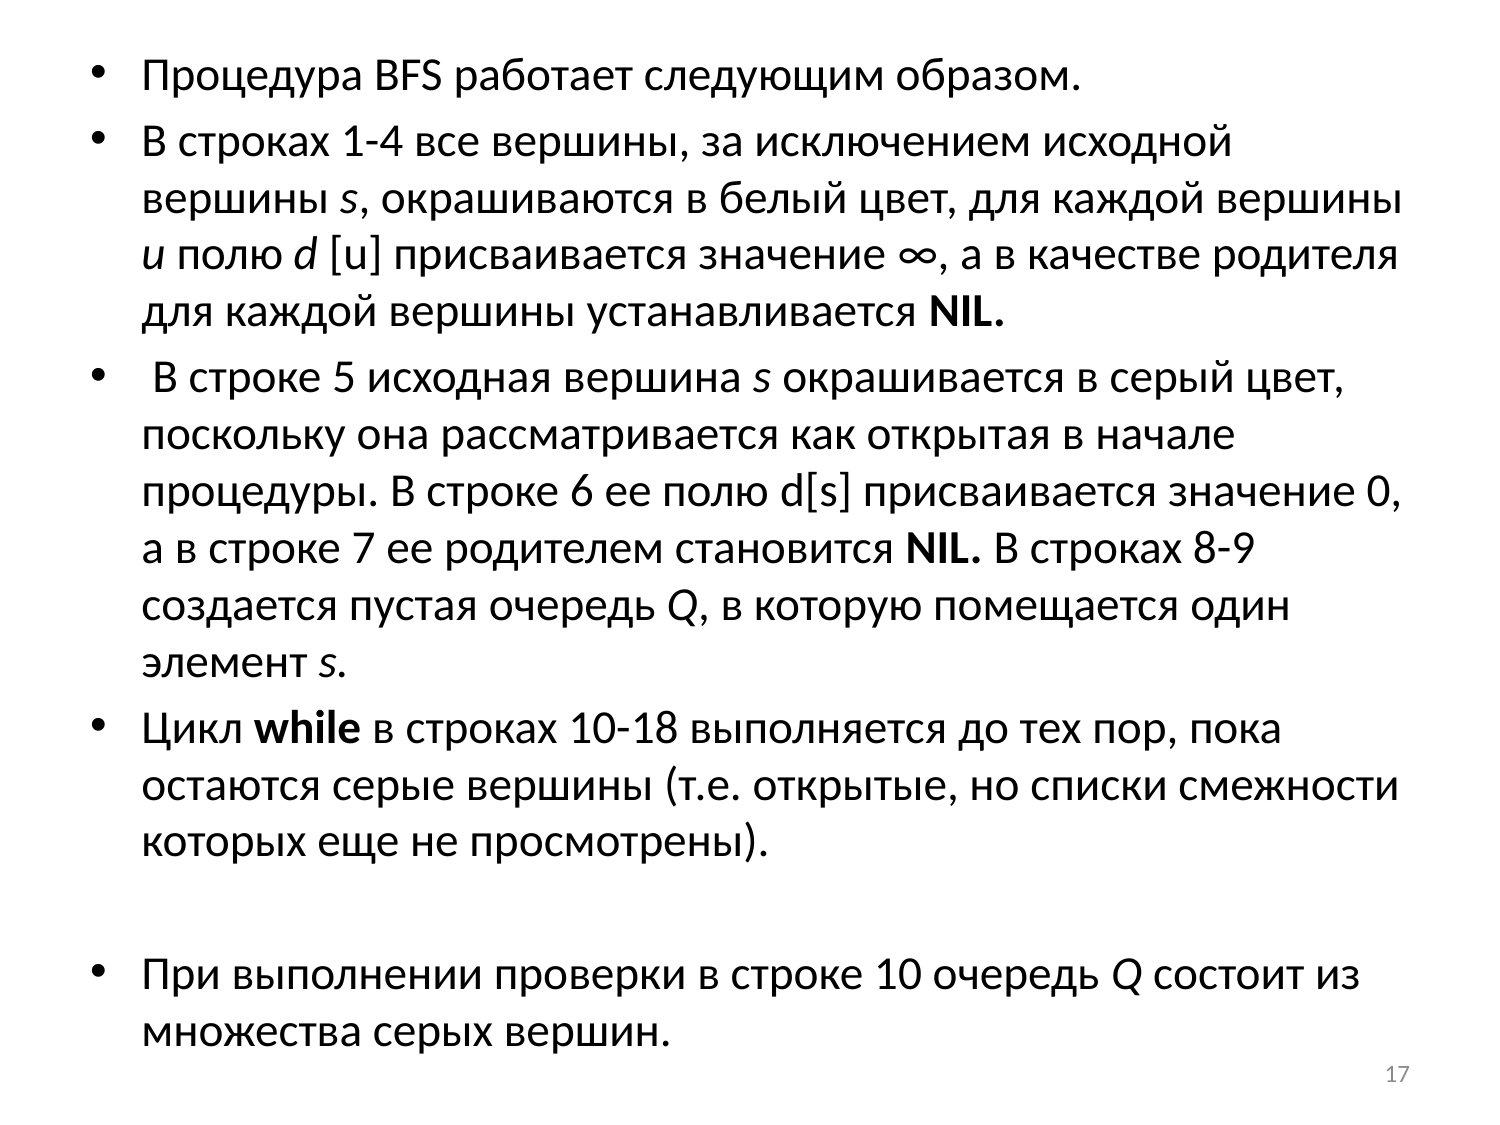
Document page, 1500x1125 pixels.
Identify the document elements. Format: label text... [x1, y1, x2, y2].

list Процедура BFS работает следующим образом. В строках 1-4 все вершины, за исключением исходной вершины s, окрашиваются в белый цвет, для каждой вершины и полю d [u] присваивается значение ∞, а в качестве родителя для каждой вершины устанавливается NIL. В строке 5 исходная вершина s окрашивается в серый цвет, поскольку она рассматривается как открытая в начале процедуры. В строке 6 ее полю d[s] присваивается значение 0, а в строке 7 ее родителем становится nil. В строках 8-9 создается пустая очередь Q, в которую помещается один элемент s. Цикл while в строках 10-18 выполняется до тех пор, пока остаются серые вершины (т.е. открытые, но списки смежности которых еще не просмотрены). При выполнении проверки в строке 10 очередь Q состоит из множества серых вершин. [75, 35, 1425, 1067]
slide_number 17 [1074, 1042, 1425, 1103]
